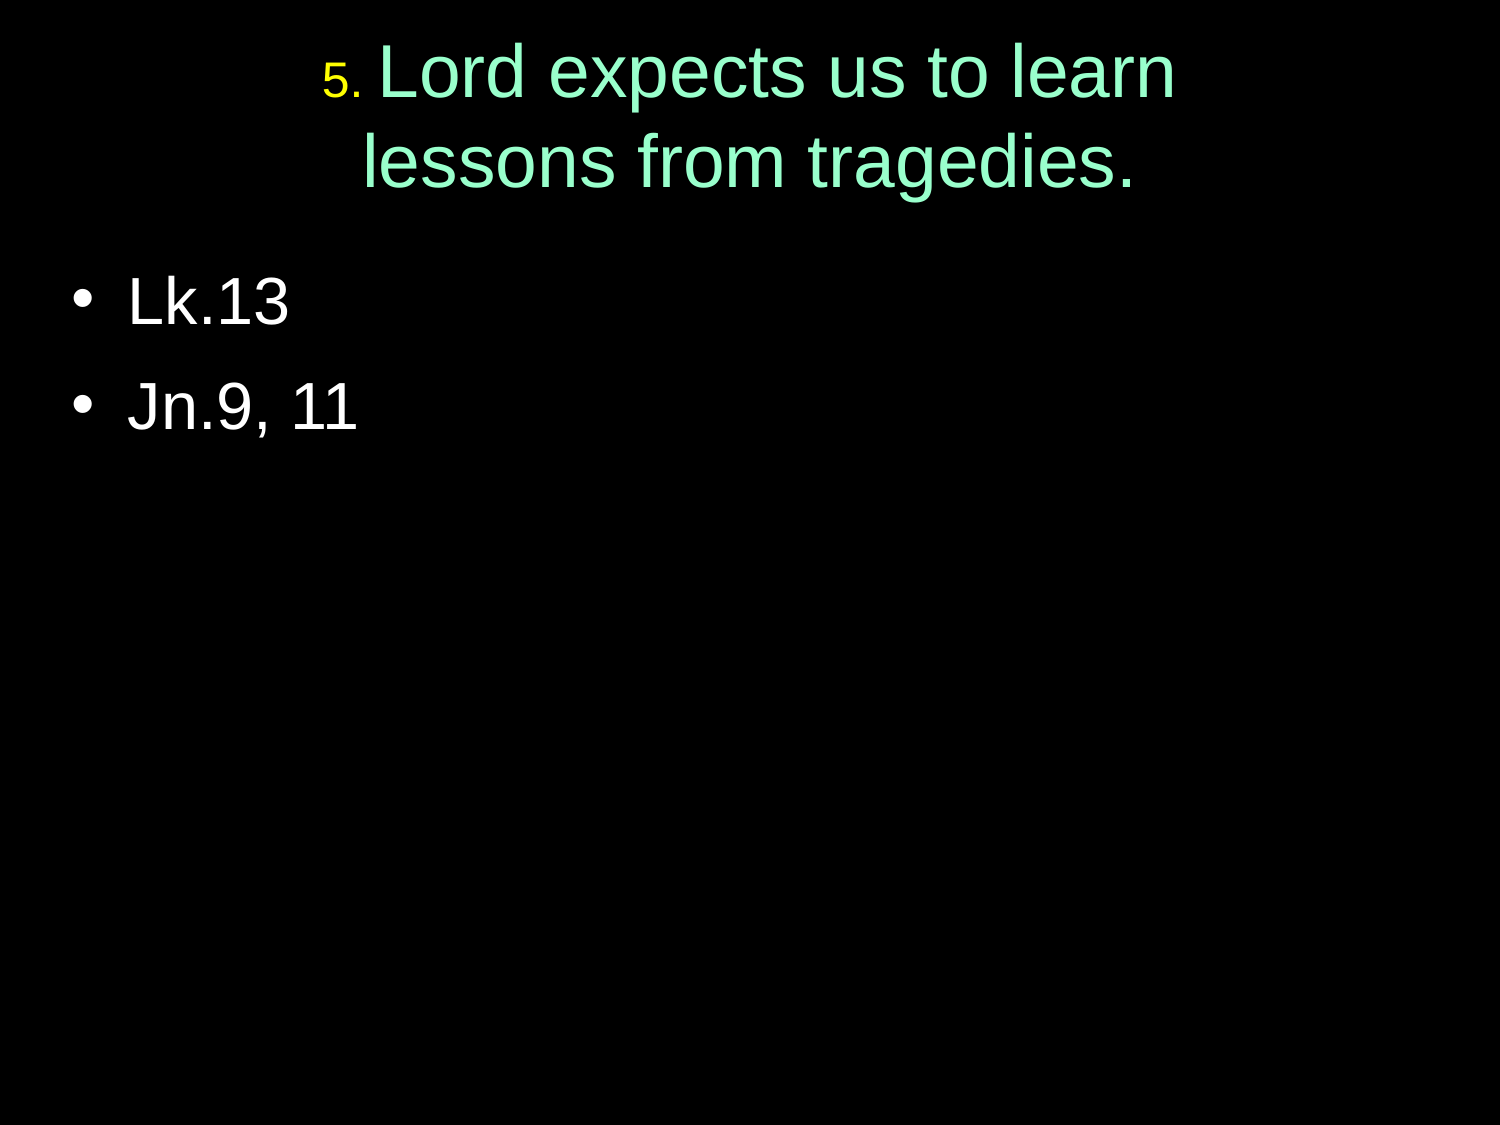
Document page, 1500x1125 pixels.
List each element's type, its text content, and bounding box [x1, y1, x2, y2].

list Lk.13 Jn.9, 11 [56, 249, 1444, 1088]
title 5. Lord expects us to learn lessons from tragedies. [75, 12, 1425, 213]
